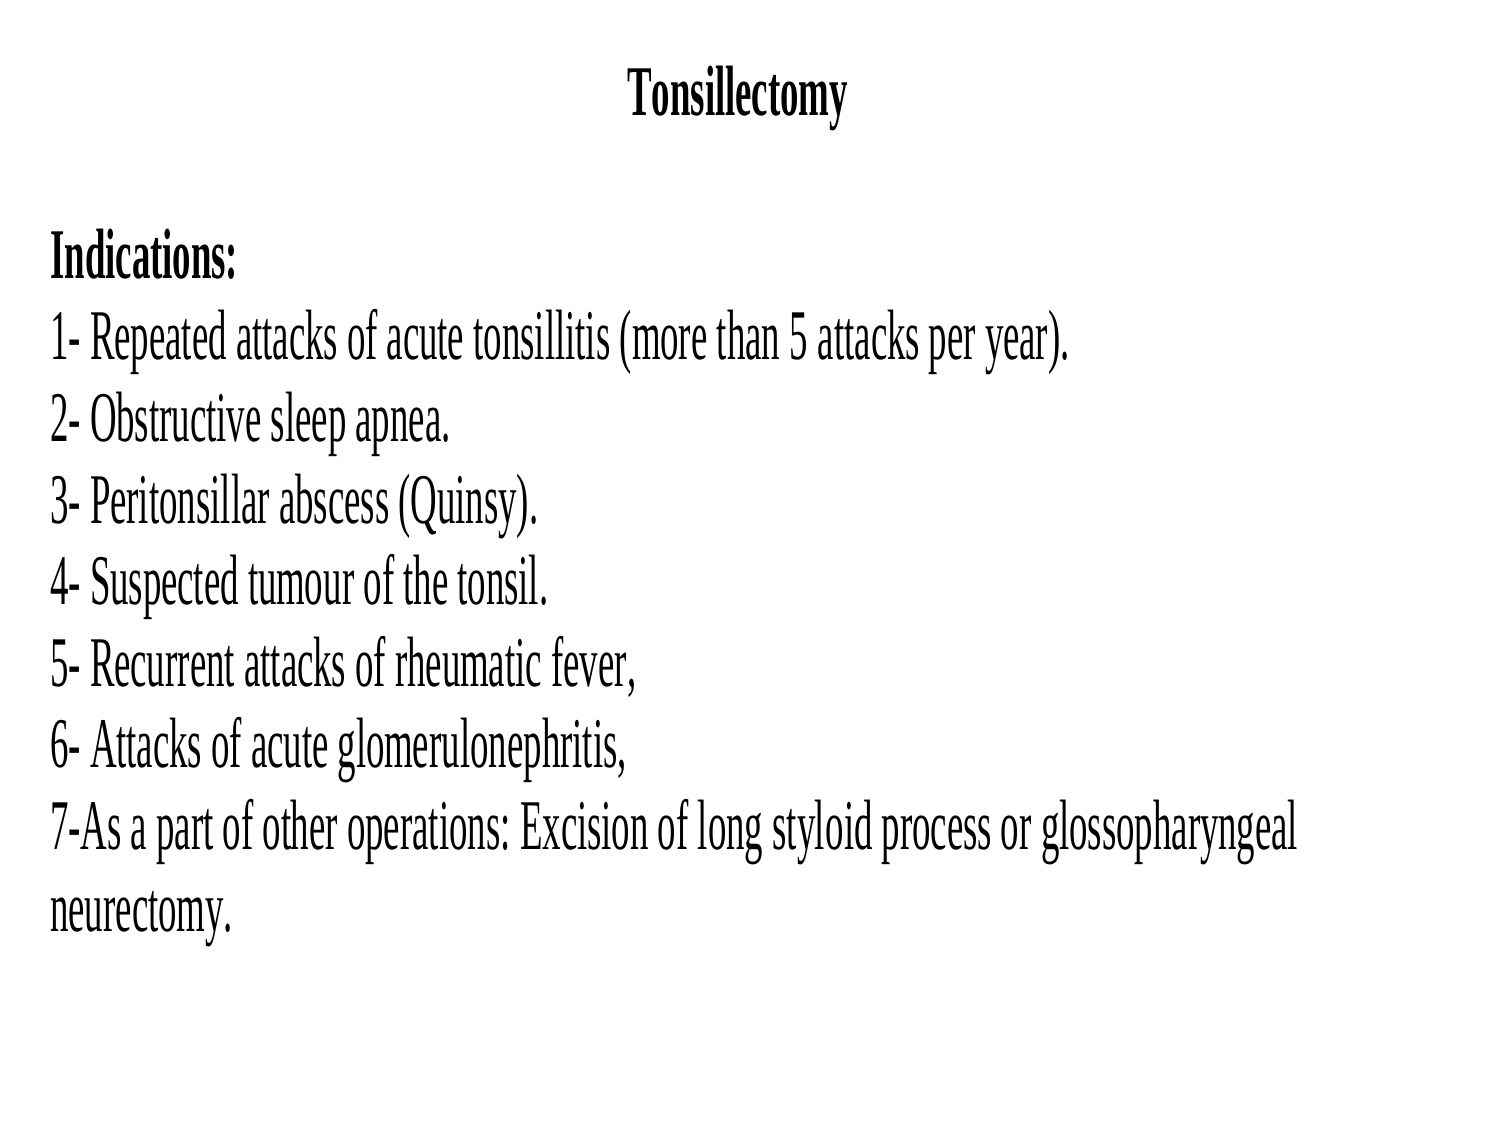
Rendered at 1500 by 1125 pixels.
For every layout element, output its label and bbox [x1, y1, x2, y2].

picture [49, 49, 1426, 951]
